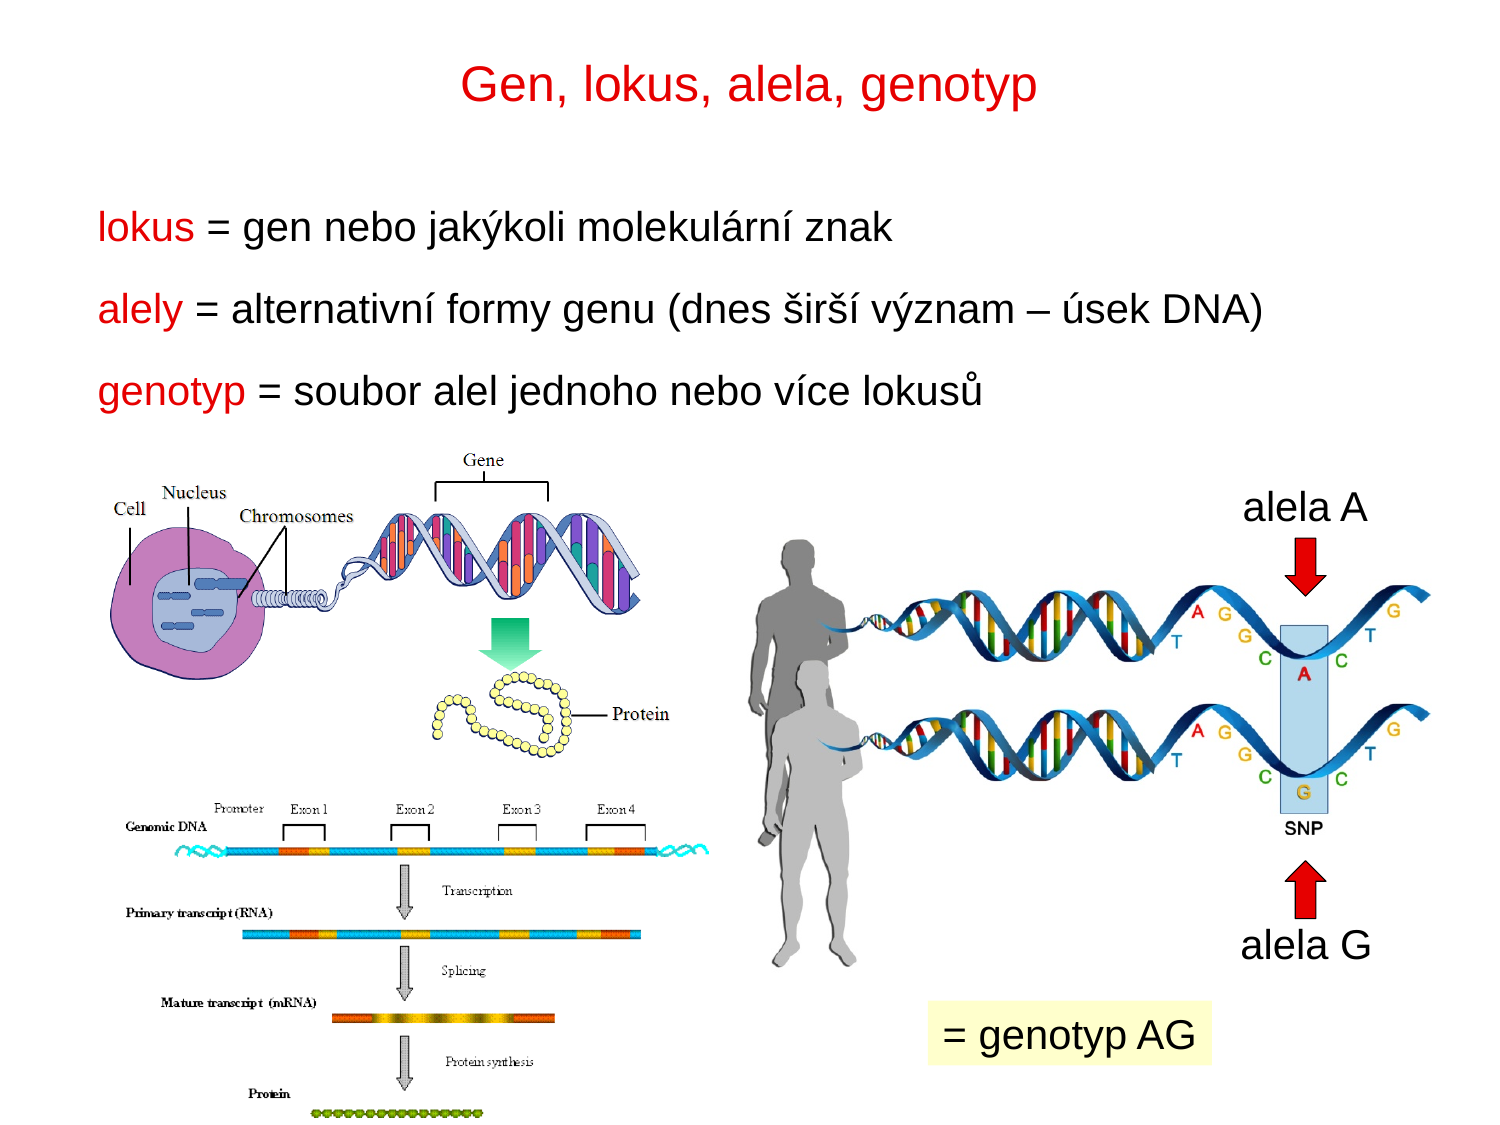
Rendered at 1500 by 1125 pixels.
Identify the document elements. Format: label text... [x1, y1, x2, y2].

picture [101, 441, 684, 764]
text_box = genotyp AG [927, 1000, 1212, 1066]
list lokus = gen nebo jakýkoli molekulární znak alely = alternativní formy genu (dnes širší význam – úsek DNA) genotyp = soubor alel jednoho nebo více lokusů [82, 184, 1418, 459]
picture [126, 803, 709, 1118]
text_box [736, 472, 1442, 977]
text_box Gen, lokus, alela, genotyp [446, 43, 1054, 119]
